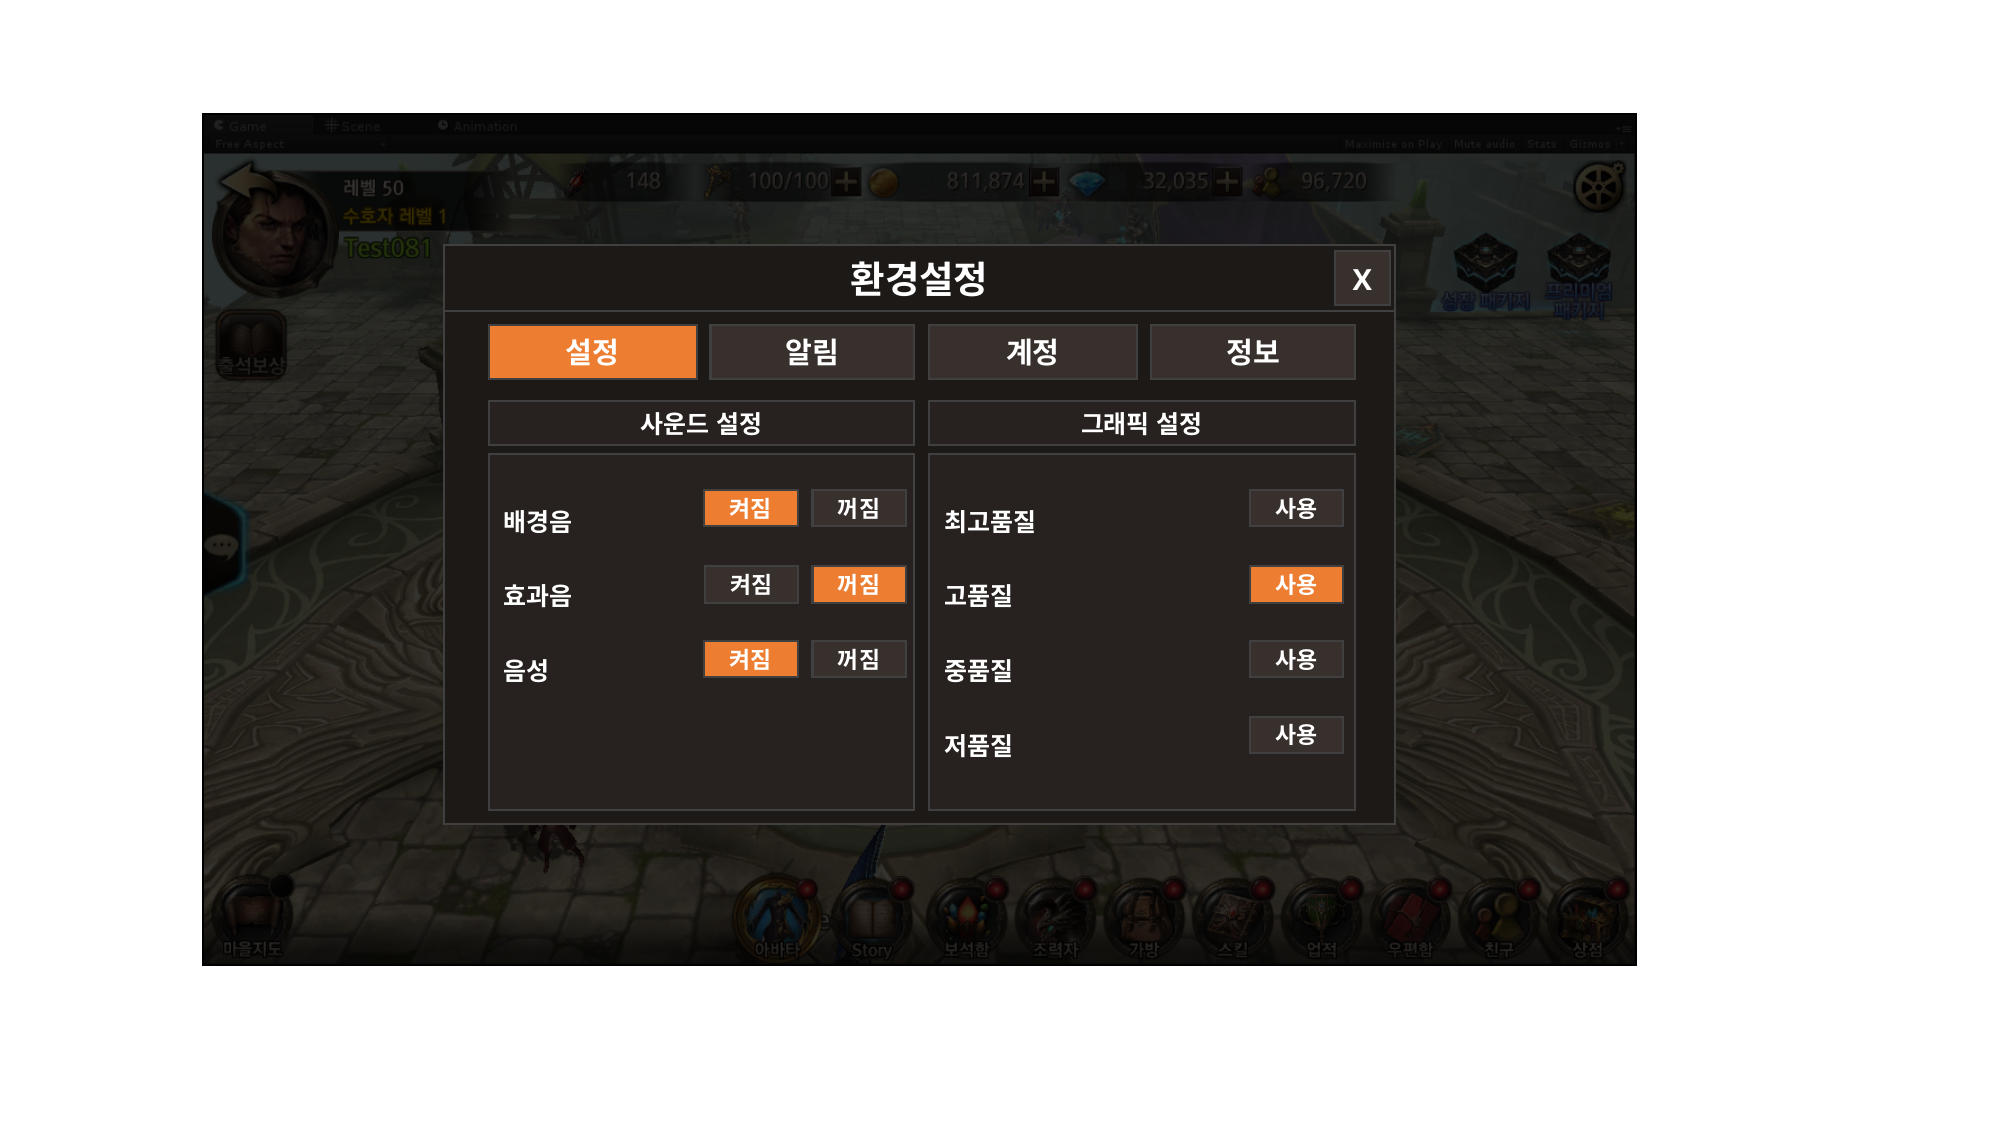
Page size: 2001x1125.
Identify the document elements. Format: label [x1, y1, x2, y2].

text_box [202, 114, 1637, 966]
